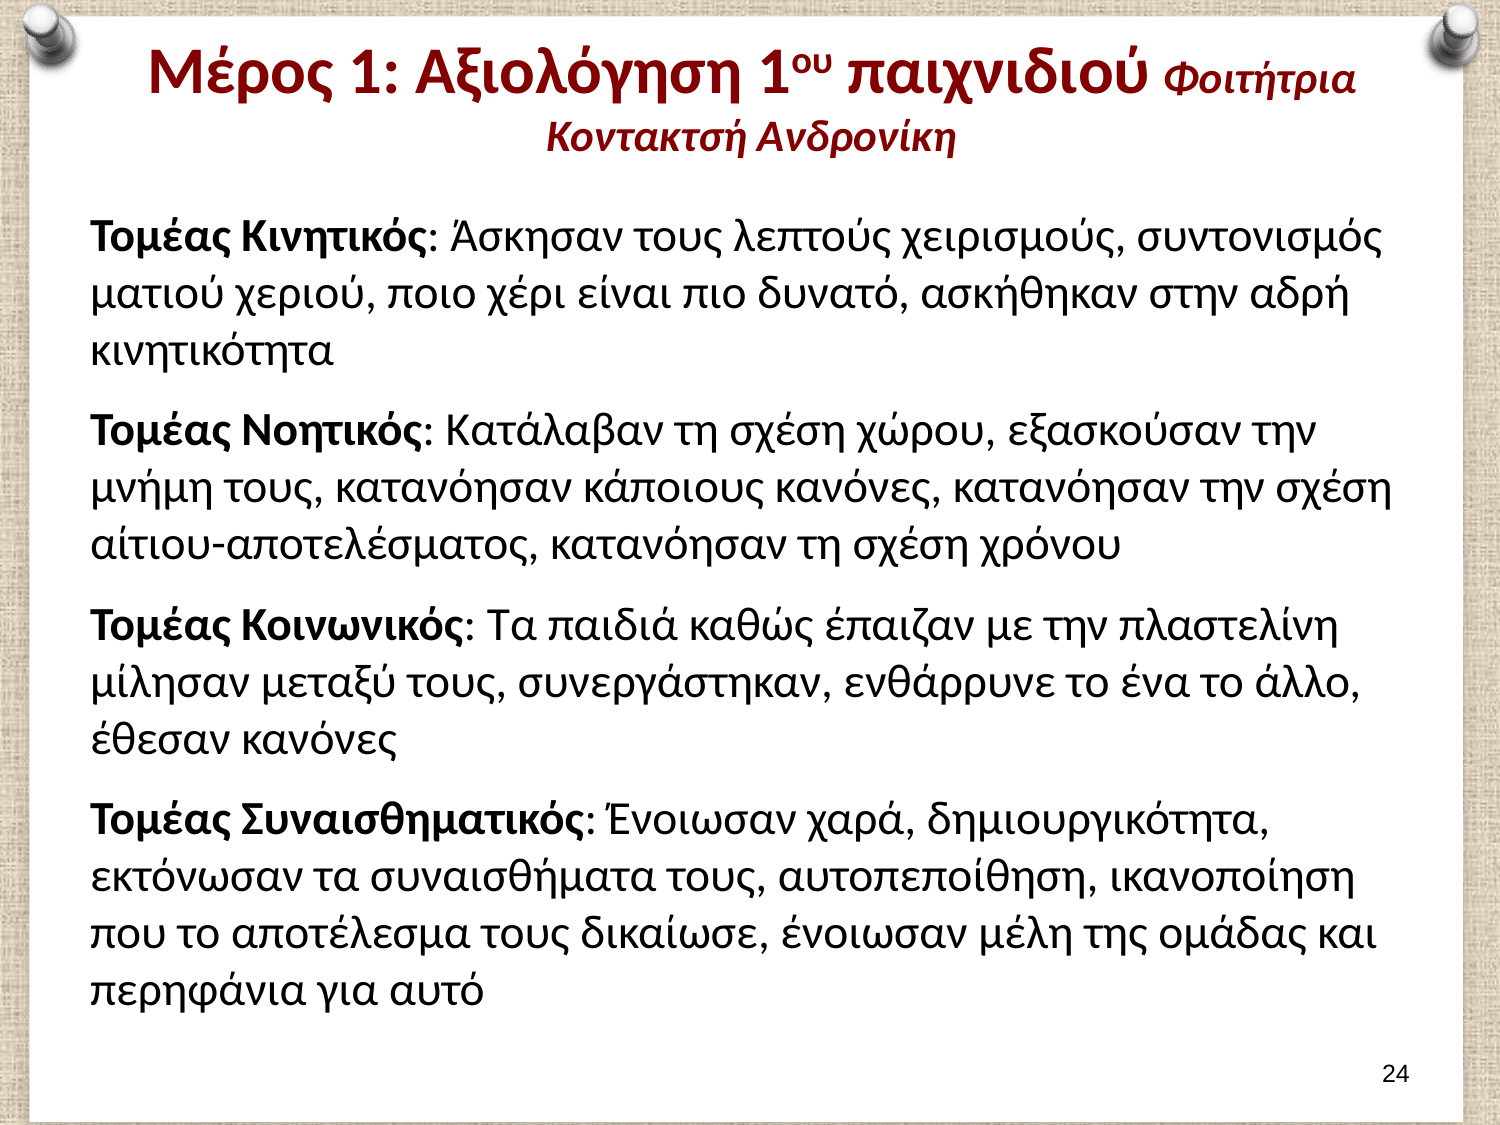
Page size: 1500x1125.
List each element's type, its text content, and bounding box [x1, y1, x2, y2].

title Μέρος 1: Αξιολόγηση 1ου παιχνιδιού Φοιτήτρια Κοντακτσή Ανδρονίκη [76, 19, 1427, 169]
picture [0, 0, 1500, 1125]
list Τομέας Κινητικός: Άσκησαν τους λεπτούς χειρισμούς, συντονισμός ματιού χεριού, ποιο χέρι είναι πιο δυνατό, ασκήθηκαν στην αδρή κινητικότητα Τομέας Νοητικός: Κατάλαβαν τη σχέση χώρου, εξασκούσαν την μνήμη τους, κατανόησαν κάποιους κανόνες, κατανόησαν την σχέση αίτιου-αποτελέσματος, κατανόησαν τη σχέση χρόνου Τομέας Κοινωνικός: Τα παιδιά καθώς έπαιζαν με την πλαστελίνη μίλησαν μεταξύ τους, συνεργάστηκαν, ενθάρρυνε το ένα το άλλο, έθεσαν κανόνες Τομέας Συναισθηματικός: Ένοιωσαν χαρά, δημιουργικότητα, εκτόνωσαν τα συναισθήματα τους, αυτοπεποίθηση, ικανοποίηση που το αποτέλεσμα τους δικαίωσε, ένοιωσαν μέλη της ομάδας και περηφάνια για αυτό [75, 196, 1425, 1024]
slide_number 23 [1074, 1042, 1425, 1103]
